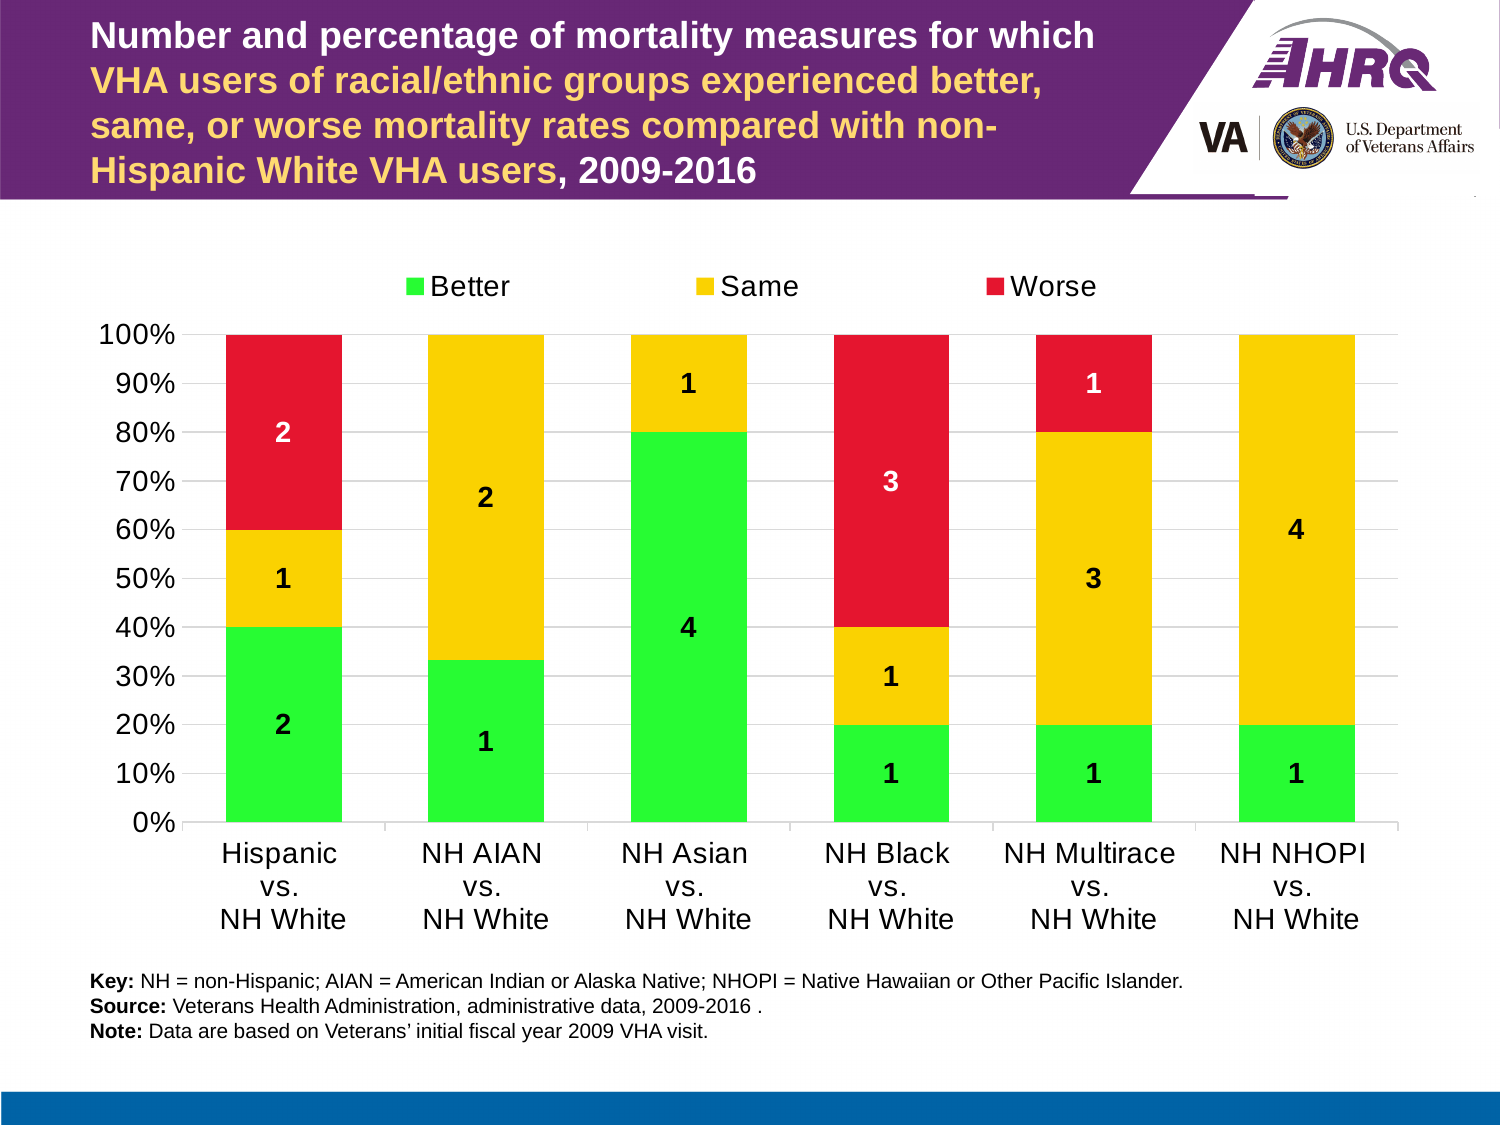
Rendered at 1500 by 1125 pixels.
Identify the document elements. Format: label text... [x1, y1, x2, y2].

text_box Key: NH = non-Hispanic; AIAN = American Indian or Alaska Native; NHOPI = Native Hawaiian or Other Pacific Islander. Source: Veterans Health Administration, administrative data, 2009-2016 . Note: Data are based on Veterans’ initial fiscal year 2009 VHA visit. [74, 964, 1335, 1050]
picture [1193, 102, 1480, 174]
picture [1250, 16, 1441, 94]
title Number and percentage of mortality measures for which VHA users of racial/ethnic groups experienced better, same, or worse mortality rates compared with non-Hispanic White VHA users, 2009-2016 [75, 50, 1163, 152]
picture [0, 0, 1500, 1125]
chart [74, 244, 1426, 958]
